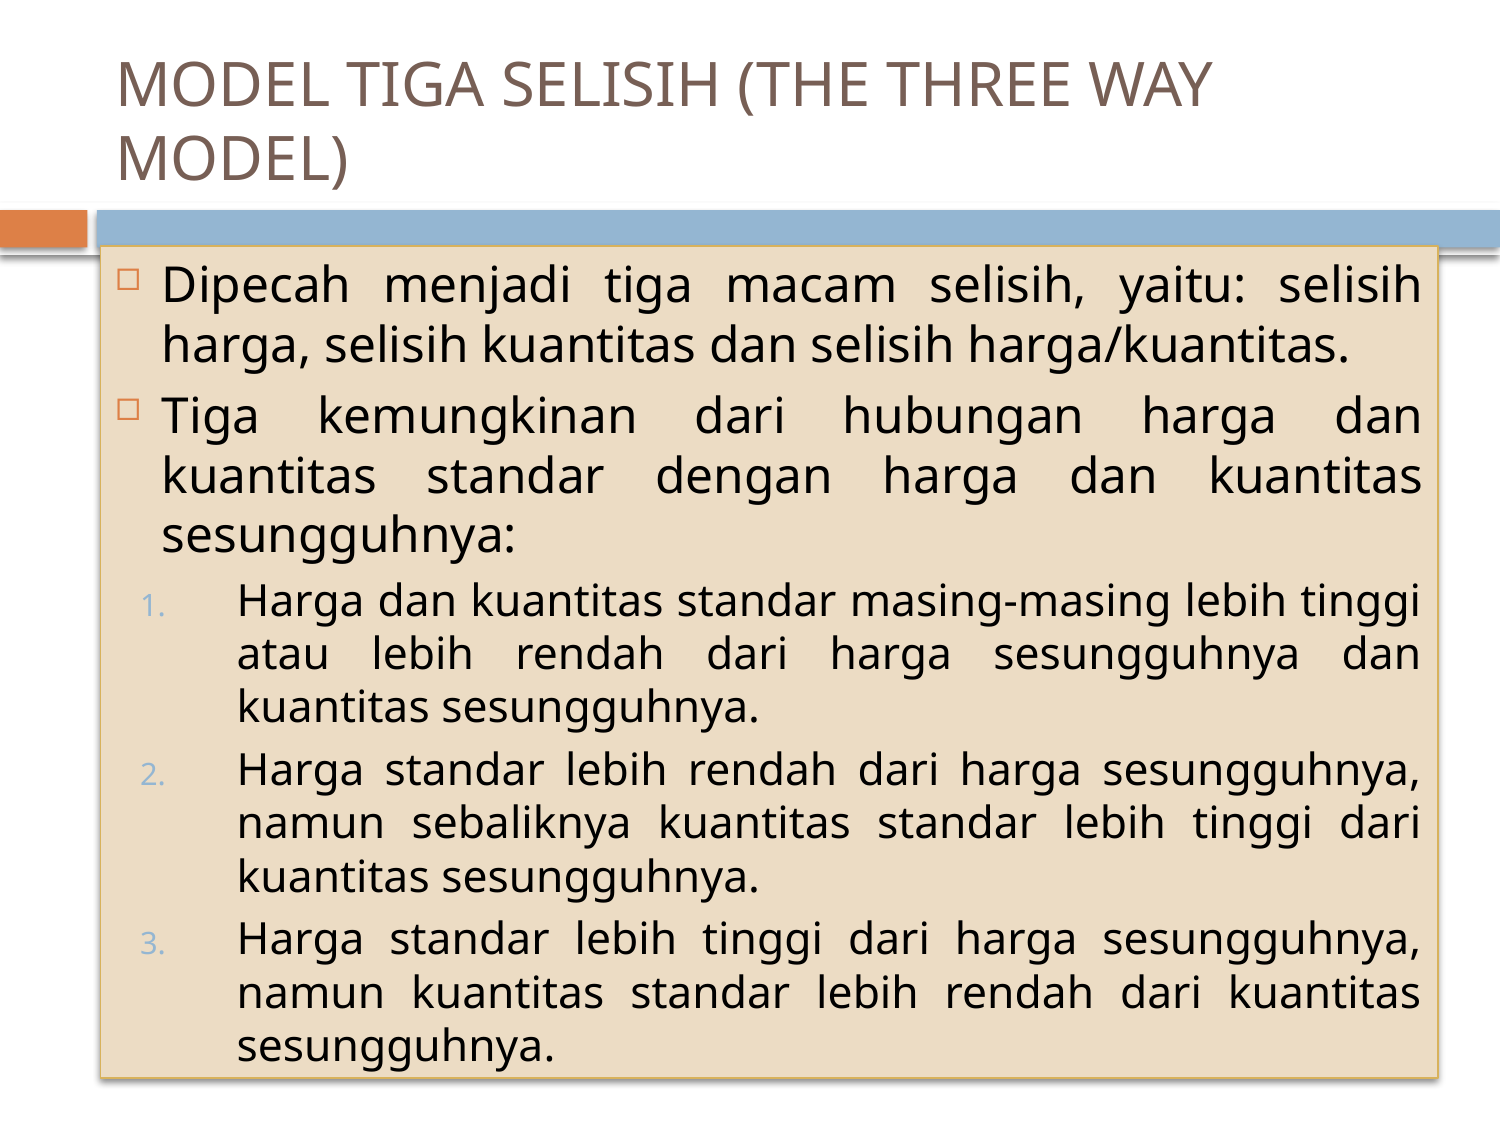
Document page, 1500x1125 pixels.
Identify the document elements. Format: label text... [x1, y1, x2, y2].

list Dipecah menjadi tiga macam selisih, yaitu: selisih harga, selisih kuantitas dan selisih harga/kuantitas. Tiga kemungkinan dari hubungan harga dan kuantitas standar dengan harga dan kuantitas sesungguhnya: Harga dan kuantitas standar masing-masing lebih tinggi atau lebih rendah dari harga sesungguhnya dan kuantitas sesungguhnya. Harga standar lebih rendah dari harga sesungguhnya, namun sebaliknya kuantitas standar lebih tinggi dari kuantitas sesungguhnya. Harga standar lebih tinggi dari harga sesungguhnya, namun kuantitas standar lebih rendah dari kuantitas sesungguhnya. [100, 245, 1439, 1079]
title MODEL TIGA SELISIH (THE THREE WAY MODEL) [100, 37, 1438, 200]
